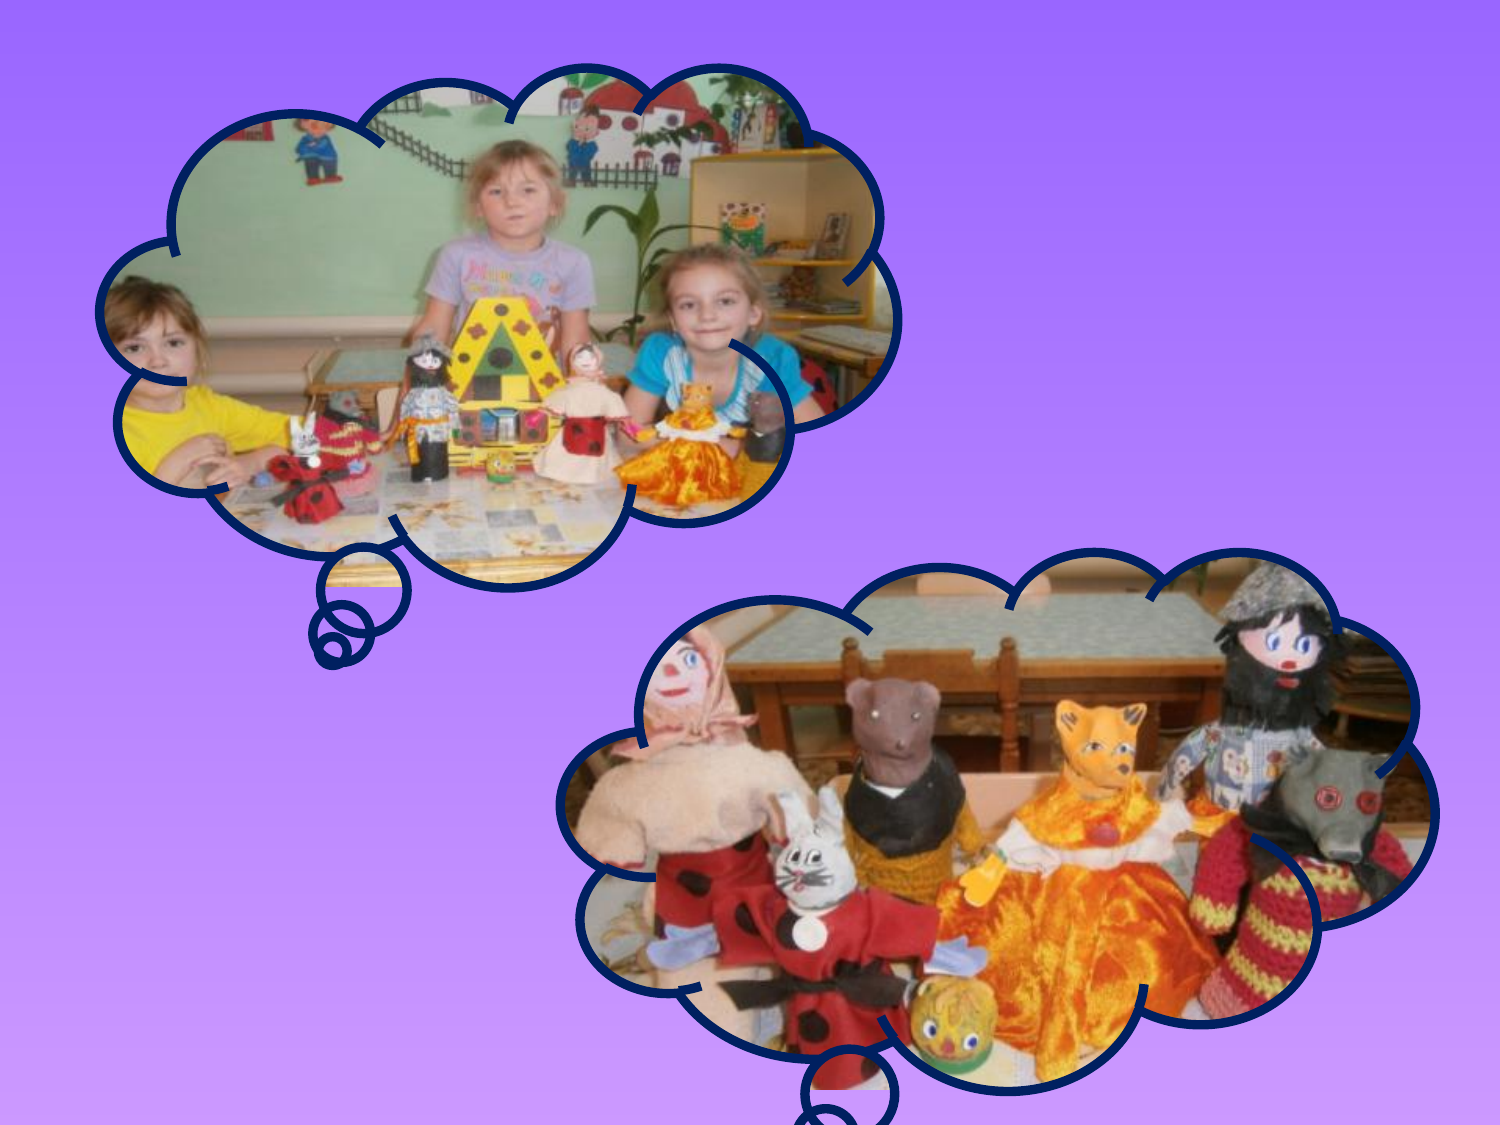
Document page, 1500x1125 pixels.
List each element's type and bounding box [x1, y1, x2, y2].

picture [101, 67, 1435, 1090]
